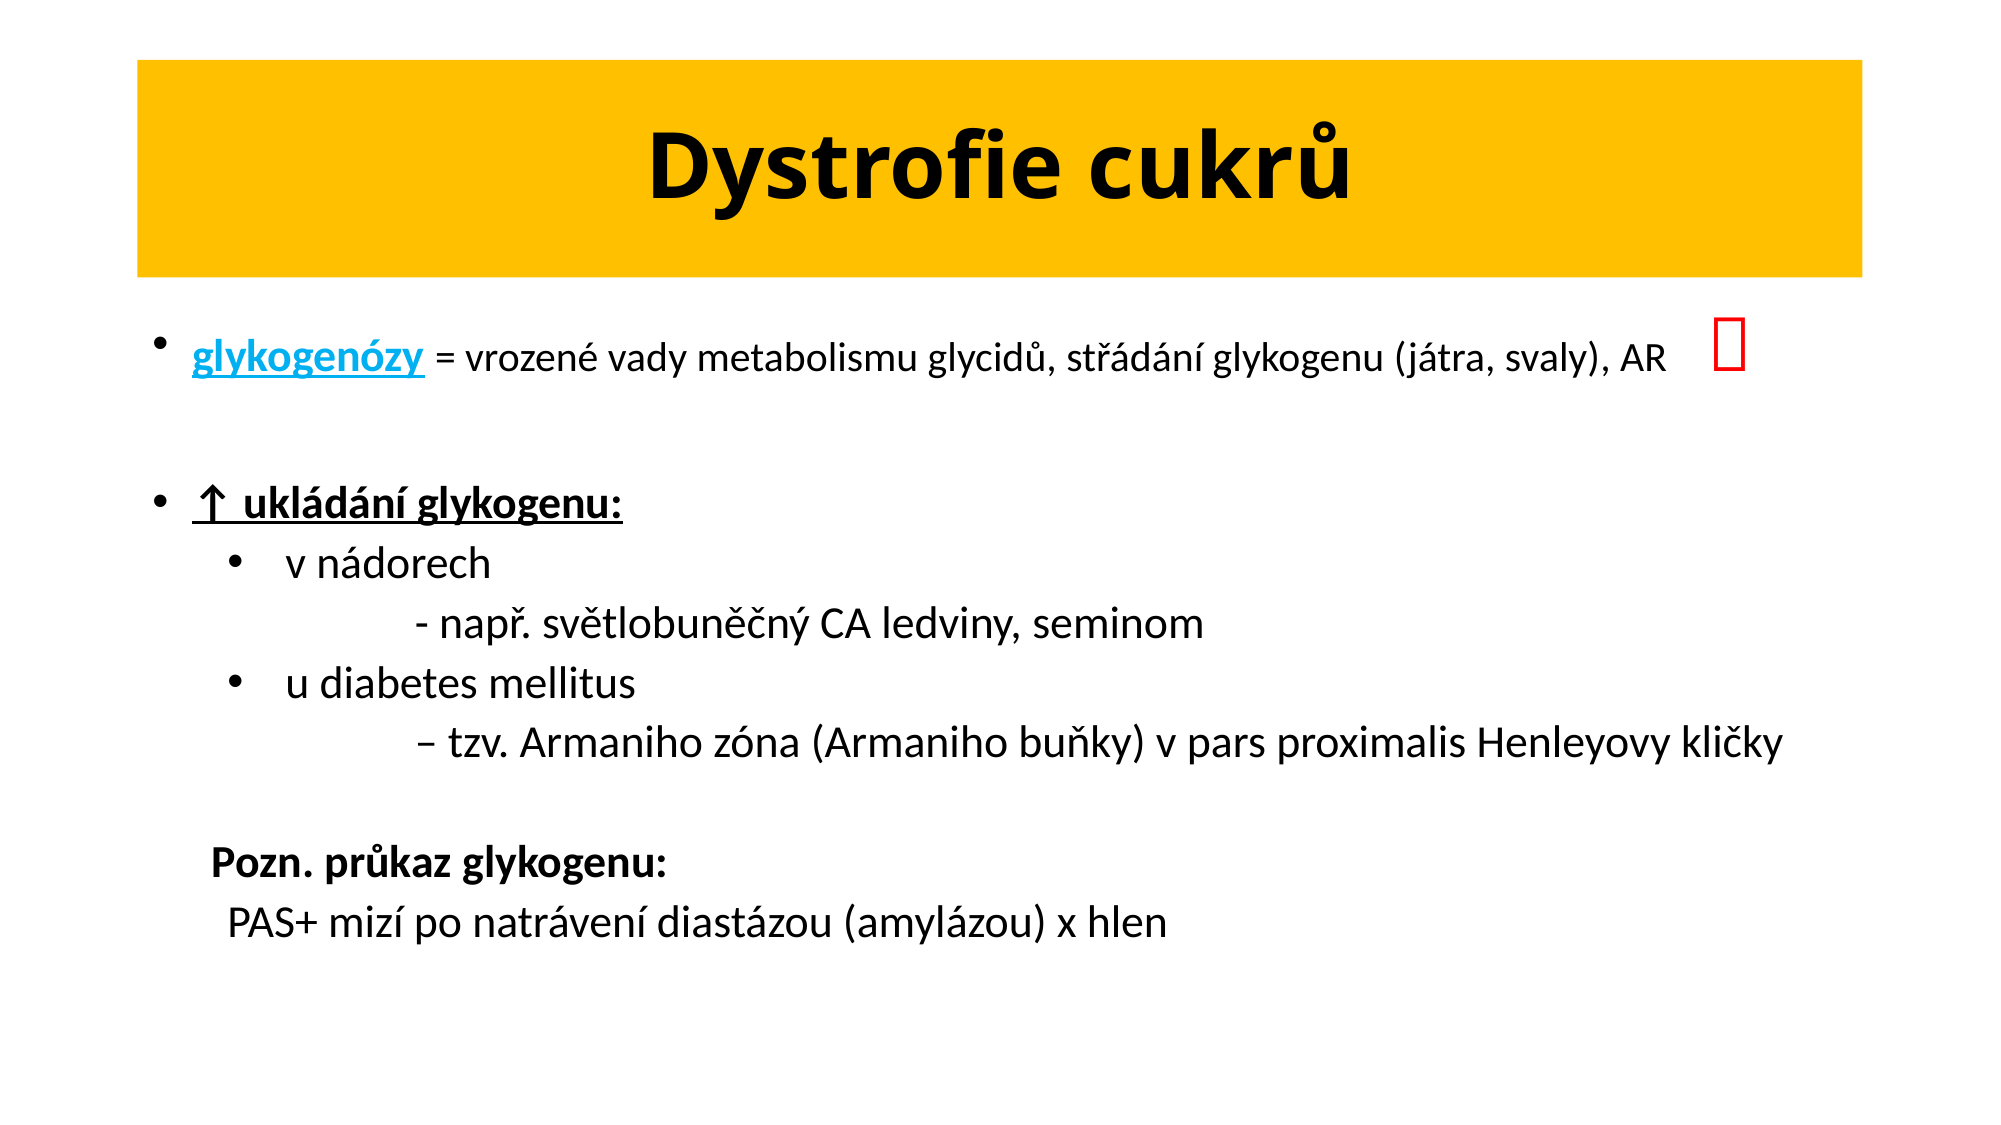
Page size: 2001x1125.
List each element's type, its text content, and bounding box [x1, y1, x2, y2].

list glykogenózy = vrozené vady metabolismu glycidů, střádání glykogenu (játra, svaly), AR  ↑ ukládání glykogenu: v nádorech - např. světlobuněčný CA ledviny, seminom u diabetes mellitus – tzv. Armaniho zóna (Armaniho buňky) v pars proximalis Henleyovy kličky Pozn. průkaz glykogenu: PAS+ mizí po natrávení diastázou (amylázou) x hlen [137, 299, 1863, 1014]
title Dystrofie cukrů [137, 59, 1863, 278]
